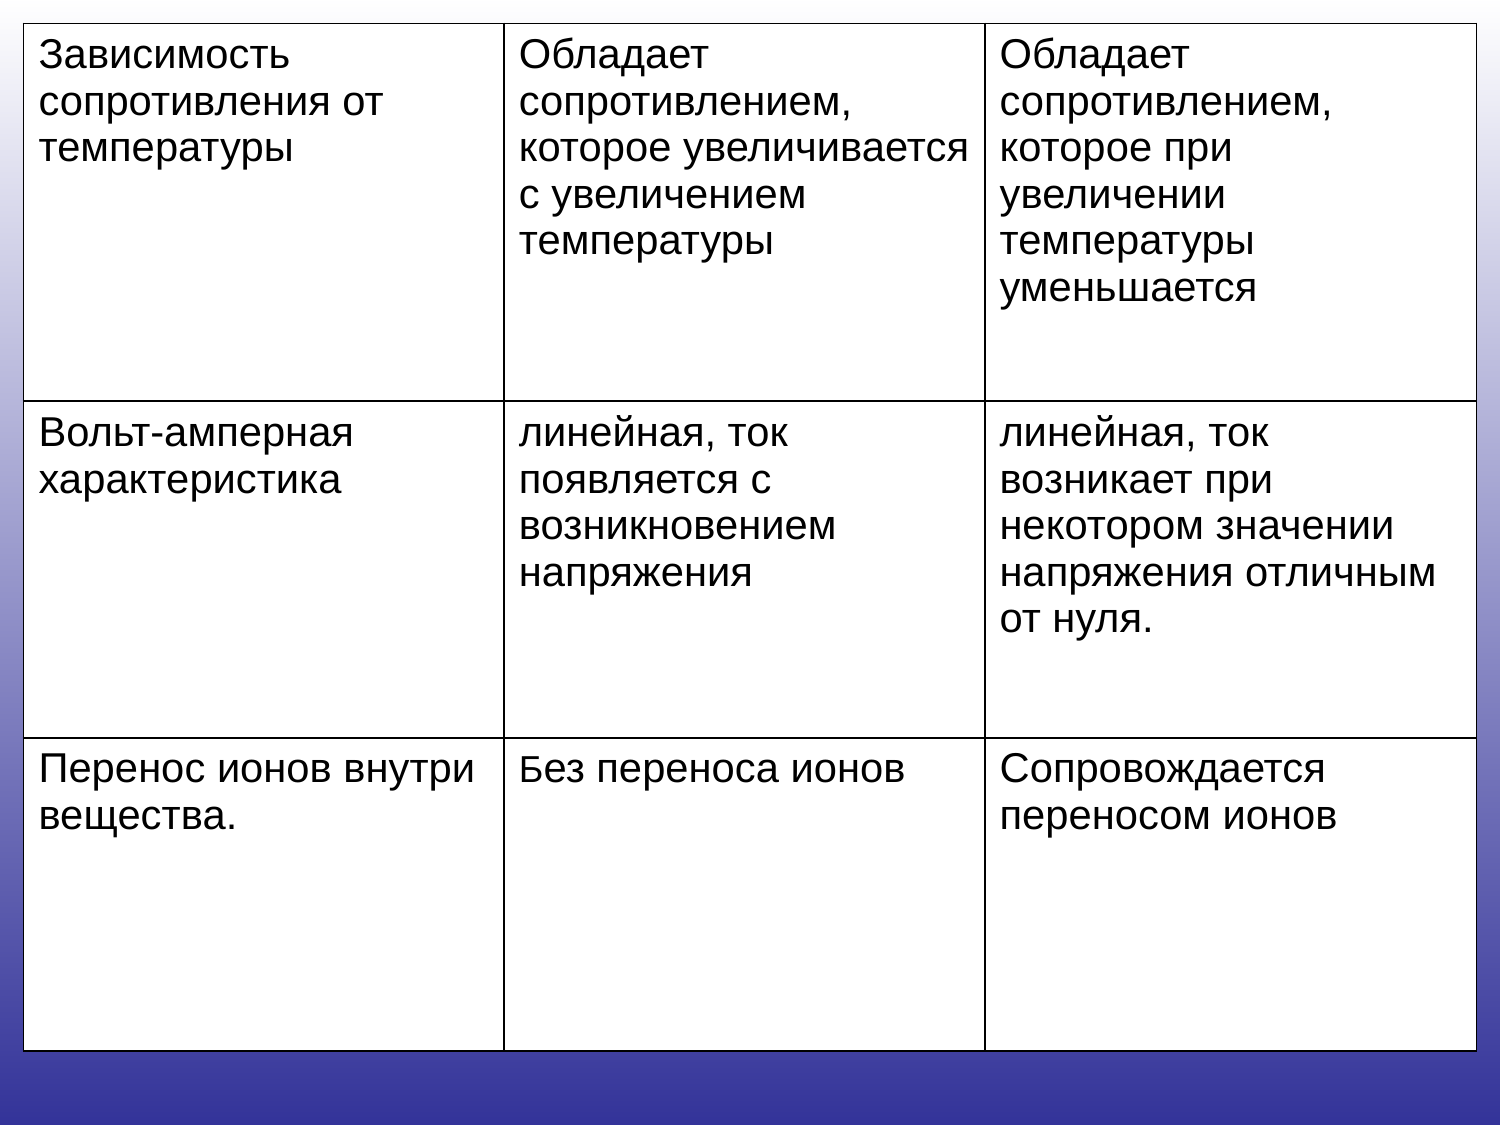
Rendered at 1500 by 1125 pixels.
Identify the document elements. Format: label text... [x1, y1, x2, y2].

table_cell Перенос ионов внутри вещества. [24, 739, 503, 1050]
table_cell Вольт-амперная характеристика [24, 402, 503, 737]
table_cell линейная, ток появляется с возникновением напряжения [505, 402, 984, 737]
table_cell Без переноса ионов [505, 739, 984, 1050]
table_cell Сопровождается переносом ионов [986, 739, 1476, 1050]
table_header Обладает сопротивлением, которое при увеличении температуры уменьшается [986, 24, 1476, 400]
table_header Зависимость сопротивления от температуры [24, 24, 503, 400]
table_cell линейная, ток возникает при некотором значении напряжения отличным от нуля. [986, 402, 1476, 737]
table_header Обладает сопротивлением, которое увеличивается с увеличением температуры [505, 24, 984, 400]
